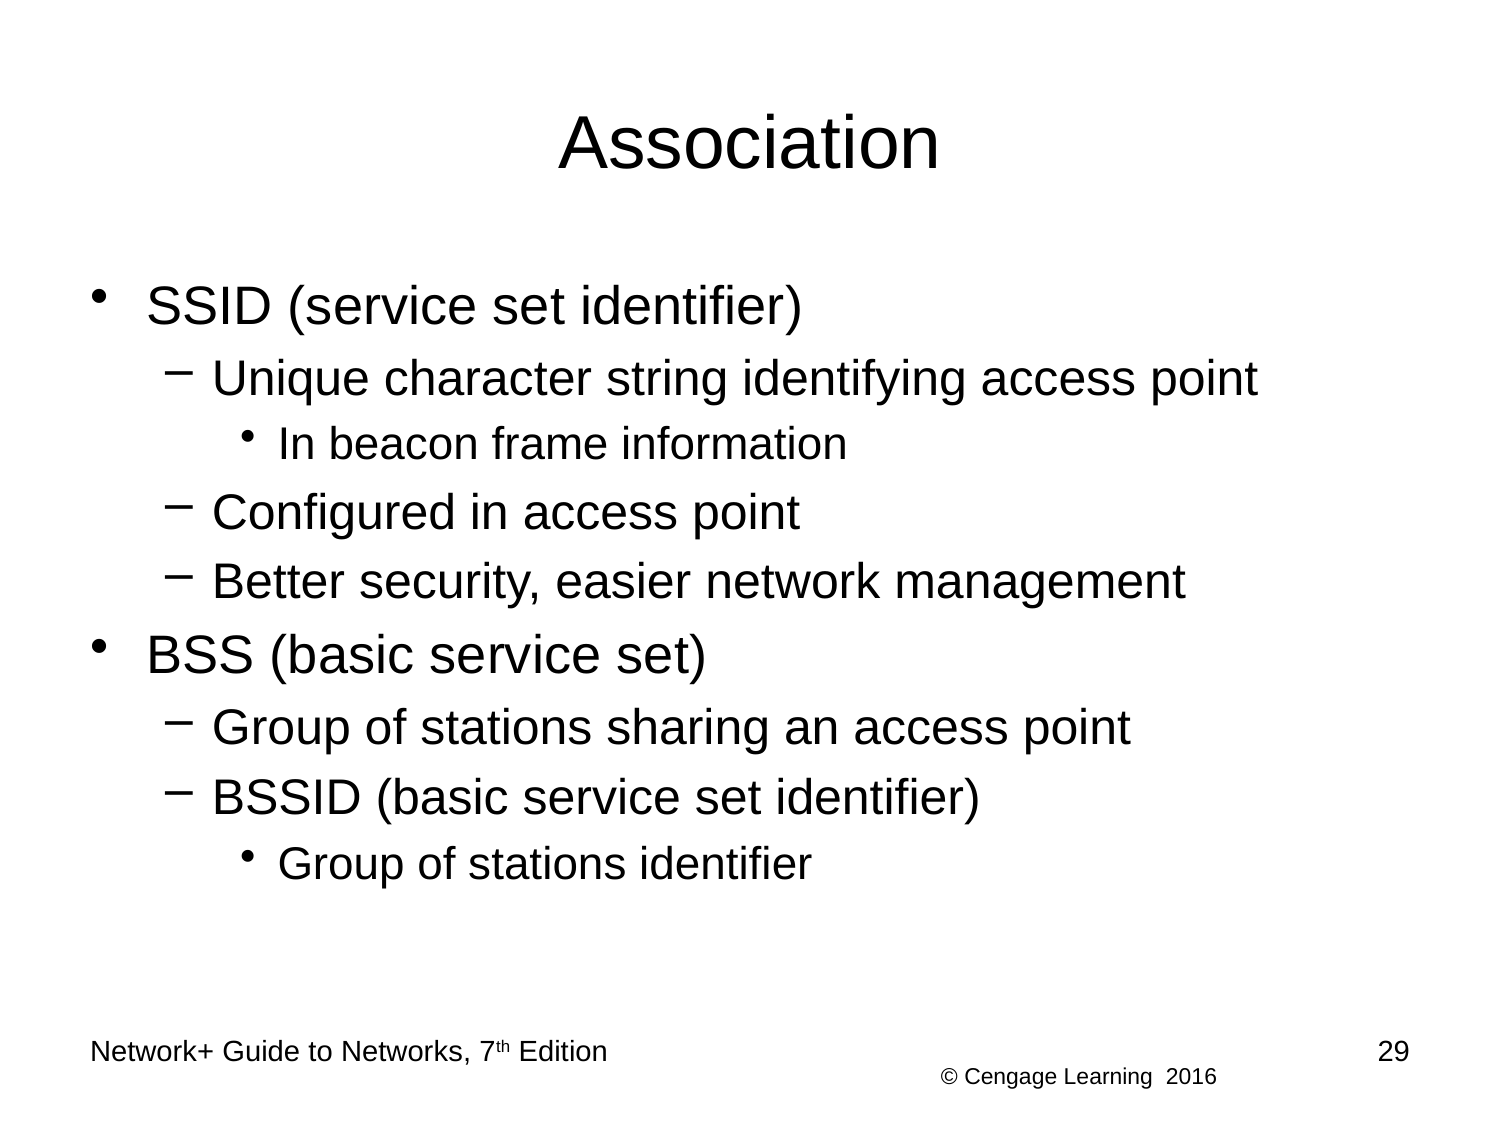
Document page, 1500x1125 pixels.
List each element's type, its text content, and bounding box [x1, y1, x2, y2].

slide_number 29 [1312, 1024, 1426, 1103]
list SSID (service set identifier) Unique character string identifying access point In beacon frame information Configured in access point Better security, easier network management BSS (basic service set) Group of stations sharing an access point BSSID (basic service set identifier) Group of stations identifier [75, 262, 1425, 1005]
title Association [75, 45, 1425, 233]
footer Network+ Guide to Networks, 7th Edition [74, 1024, 713, 1103]
